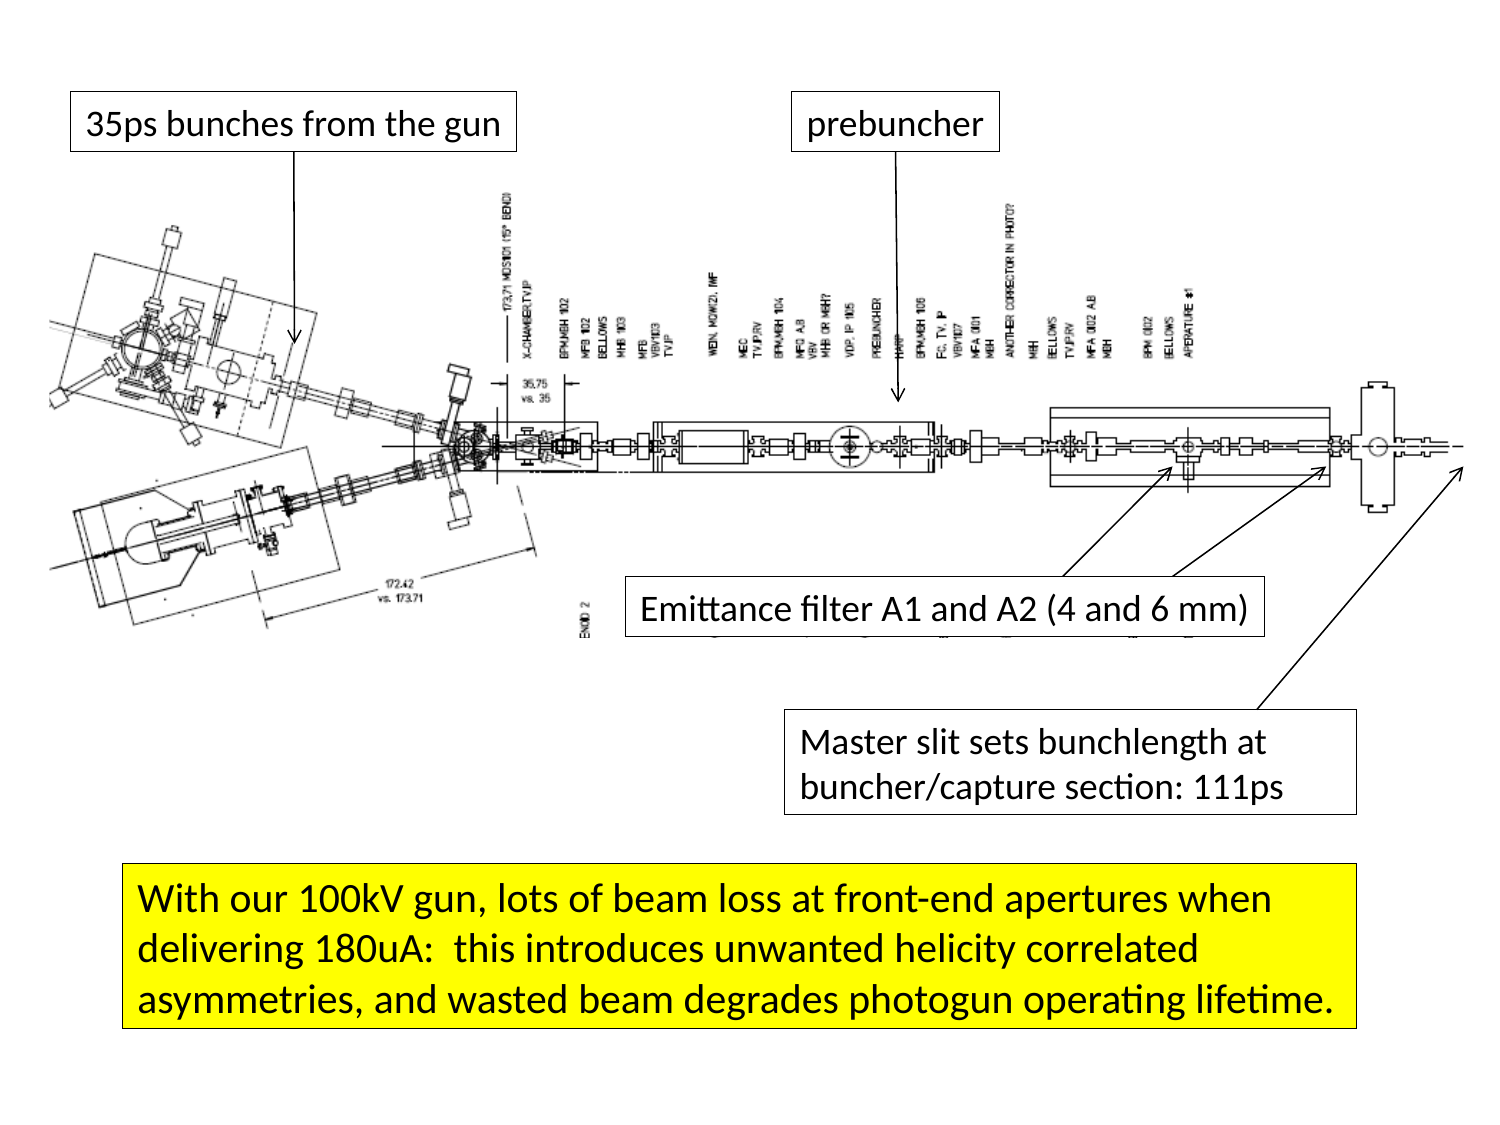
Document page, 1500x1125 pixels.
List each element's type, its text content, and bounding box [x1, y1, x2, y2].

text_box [1172, 466, 1327, 577]
text_box 35ps bunches from the gun [70, 91, 517, 152]
text_box prebuncher [791, 91, 1000, 152]
text_box Master slit sets bunchlength at buncher/capture section: 111ps [784, 709, 1357, 815]
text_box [1238, 484, 1482, 692]
text_box With our 100kV gun, lots of beam loss at front-end apertures when delivering 180uA: this introduces unwanted helicity correlated asymmetries, and wasted beam degrades photogun operating lifetime. [122, 863, 1357, 1029]
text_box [1062, 466, 1170, 577]
picture [49, 182, 1464, 638]
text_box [771, 275, 1023, 279]
